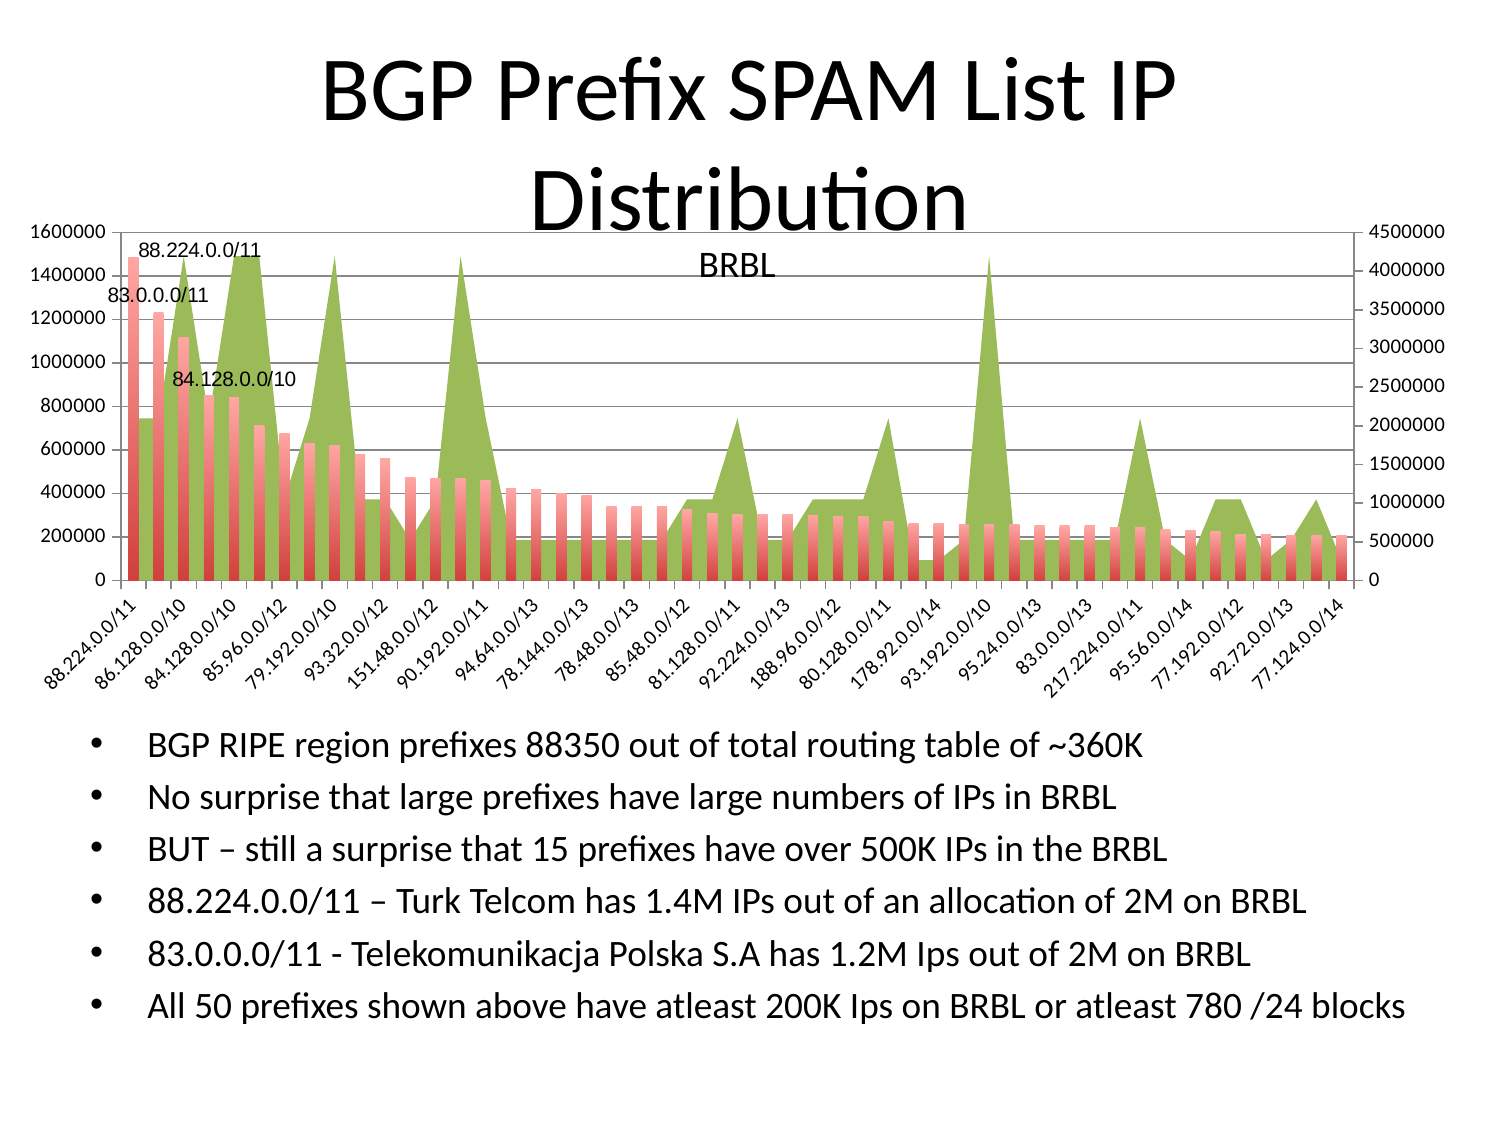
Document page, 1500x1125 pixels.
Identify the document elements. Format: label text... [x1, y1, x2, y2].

chart [0, 212, 1476, 713]
title BGP Prefix SPAM List IP Distribution [75, 45, 1425, 210]
list BGP RIPE region prefixes 88350 out of total routing table of ~360K No surprise that large prefixes have large numbers of IPs in BRBL BUT – still a surprise that 15 prefixes have over 500K IPs in the BRBL 88.224.0.0/11 – Turk Telcom has 1.4M IPs out of an allocation of 2M on BRBL 83.0.0.0/11 - Telekomunikacja Polska S.A has 1.2M Ips out of 2M on BRBL All 50 prefixes shown above have atleast 200K Ips on BRBL or atleast 780 /24 blocks [75, 722, 1425, 1075]
